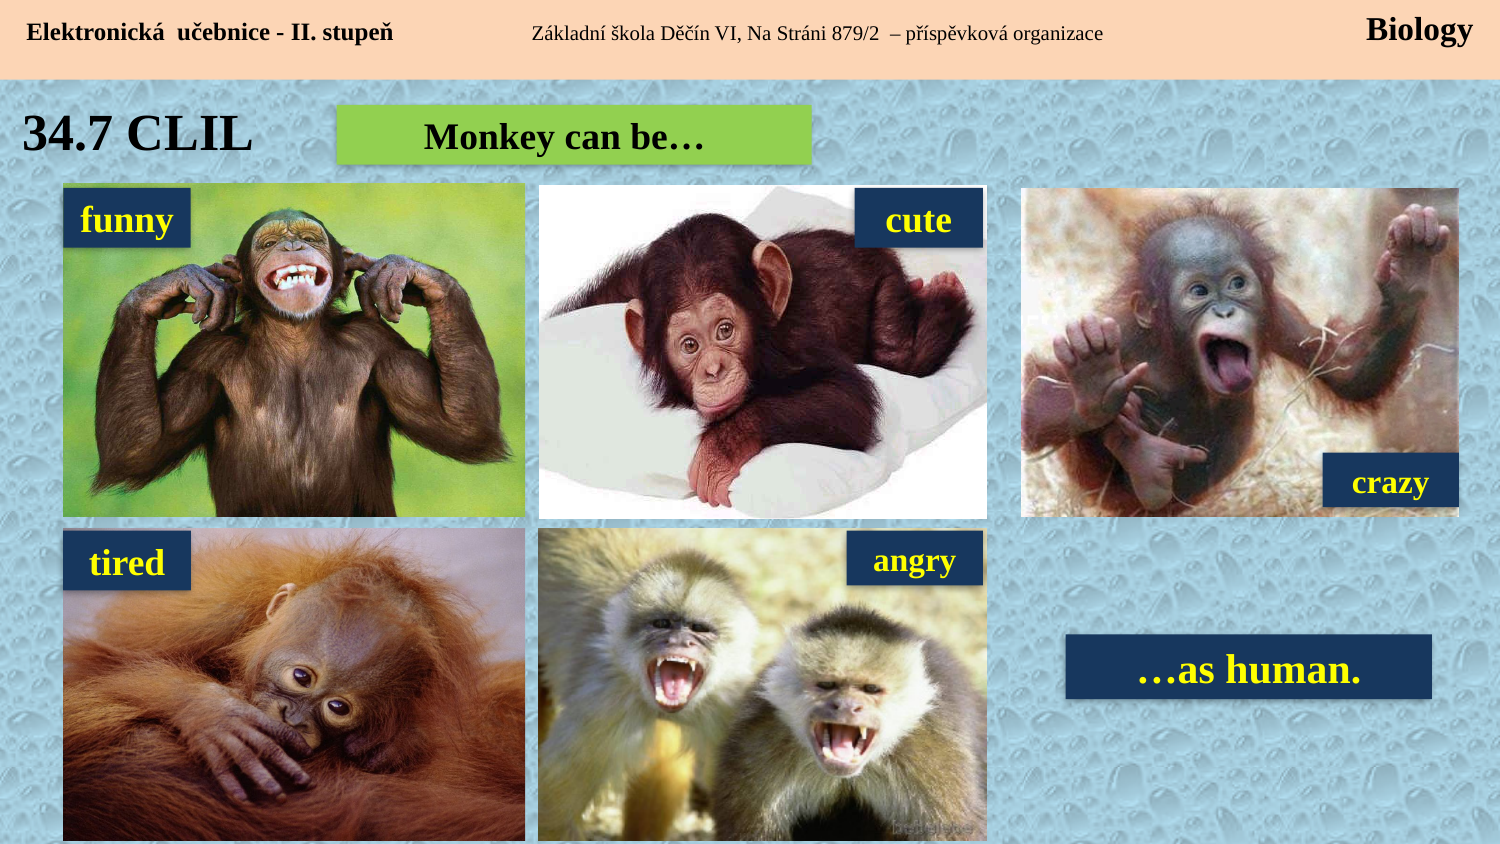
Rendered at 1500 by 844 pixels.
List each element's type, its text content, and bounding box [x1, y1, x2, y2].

picture [1021, 188, 1460, 517]
title 34.7 CLIL [7, 80, 302, 179]
picture [539, 185, 987, 519]
picture [62, 183, 526, 517]
text_box …as human. [1065, 634, 1432, 700]
text_box Elektronická učebnice - II. stupeň Základní škola Děčín VI, Na Stráni 879/2 – příspěvková organizace Biology [0, 0, 1500, 80]
text_box Monkey can be… [336, 104, 812, 165]
picture [538, 527, 987, 841]
picture [62, 527, 526, 841]
